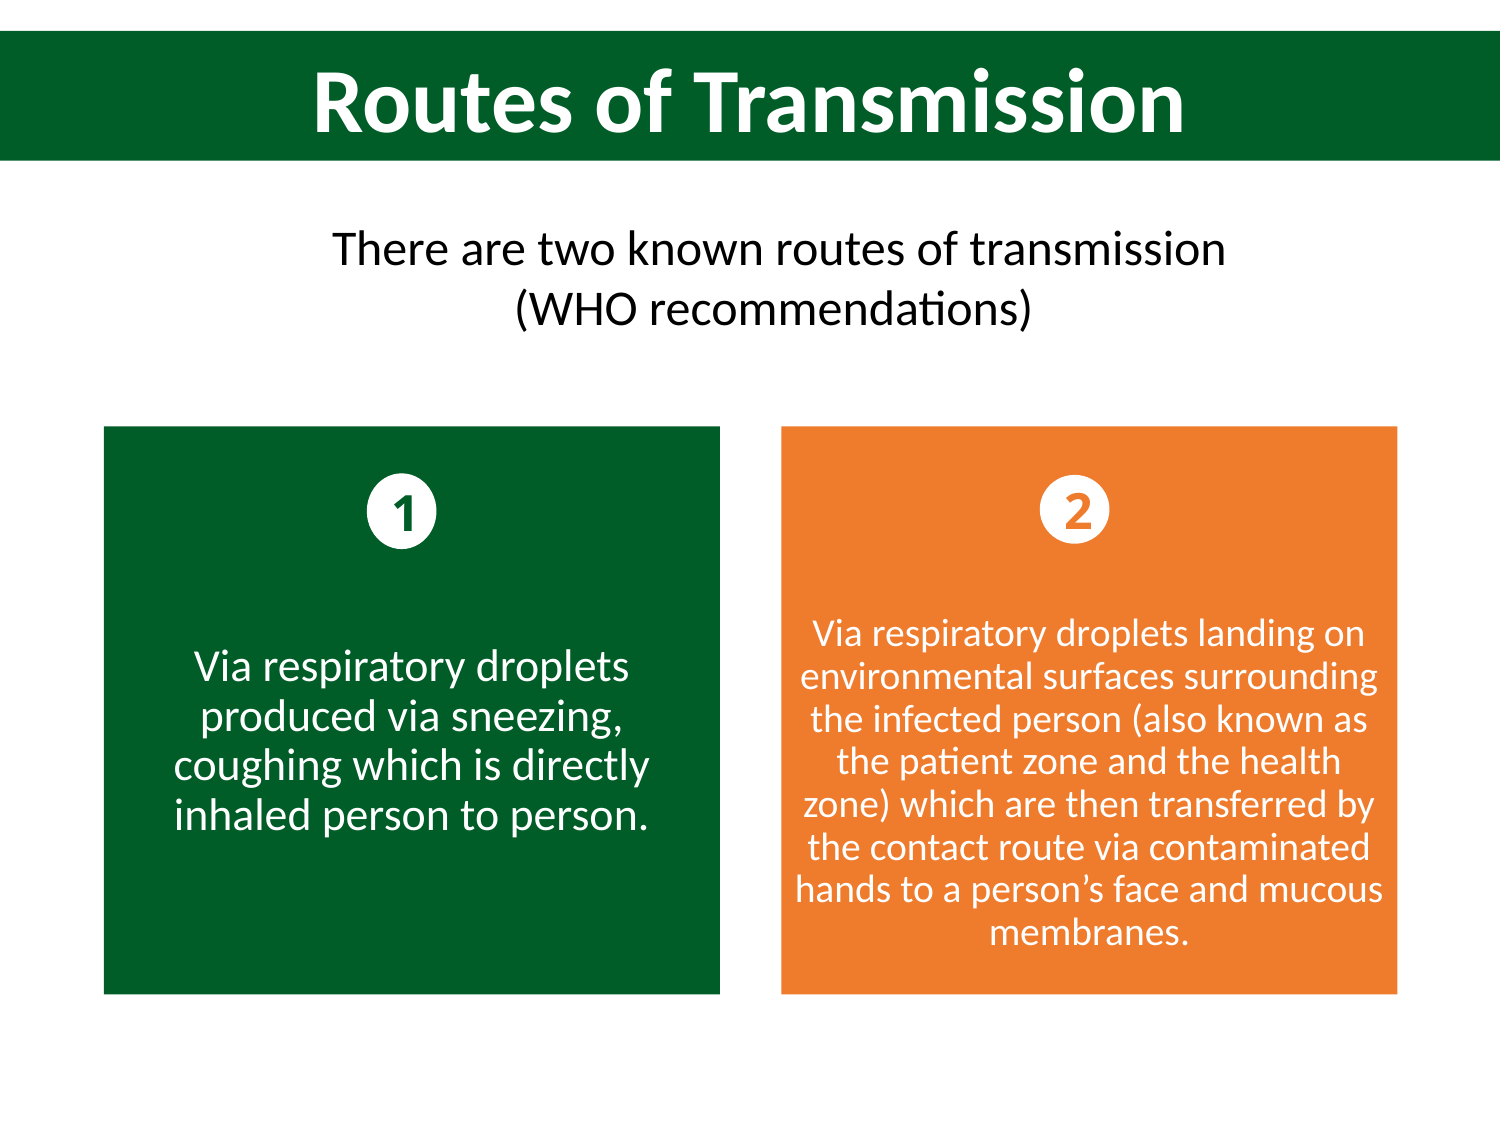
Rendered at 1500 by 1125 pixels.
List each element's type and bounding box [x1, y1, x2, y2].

picture [0, 0, 1500, 1125]
list [103, 353, 1398, 1068]
